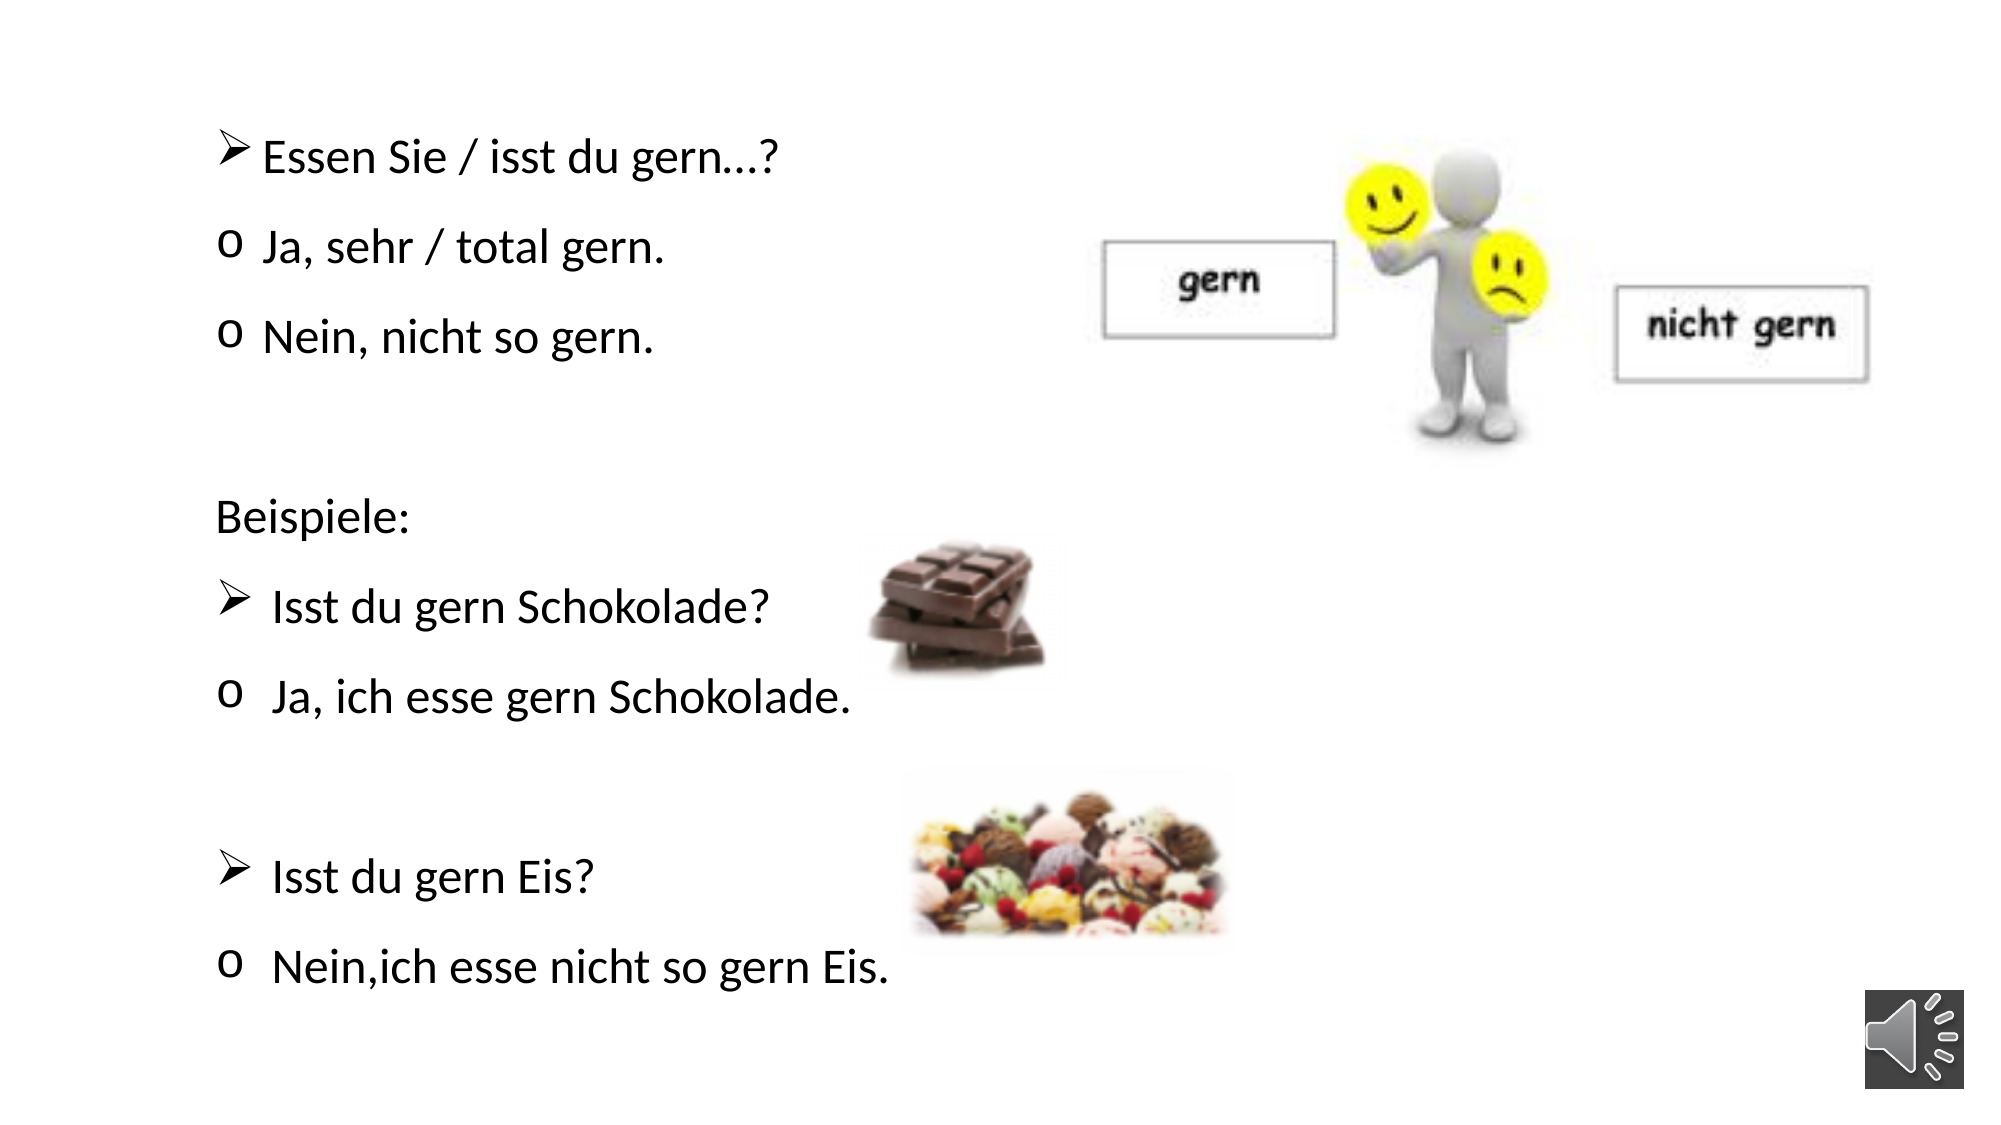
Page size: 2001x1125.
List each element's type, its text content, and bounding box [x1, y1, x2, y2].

picture [855, 531, 1069, 693]
picture [900, 766, 1236, 959]
text_box Essen Sie / isst du gern…? Ja, sehr / total gern. Nein, nicht so gern. Beispiele: Isst du gern Schokolade? Ja, ich esse gern Schokolade. Isst du gern Eis? Nein,ich esse nicht so gern Eis. [200, 86, 1817, 1092]
picture [1068, 109, 1915, 470]
picture [1864, 989, 1965, 1090]
